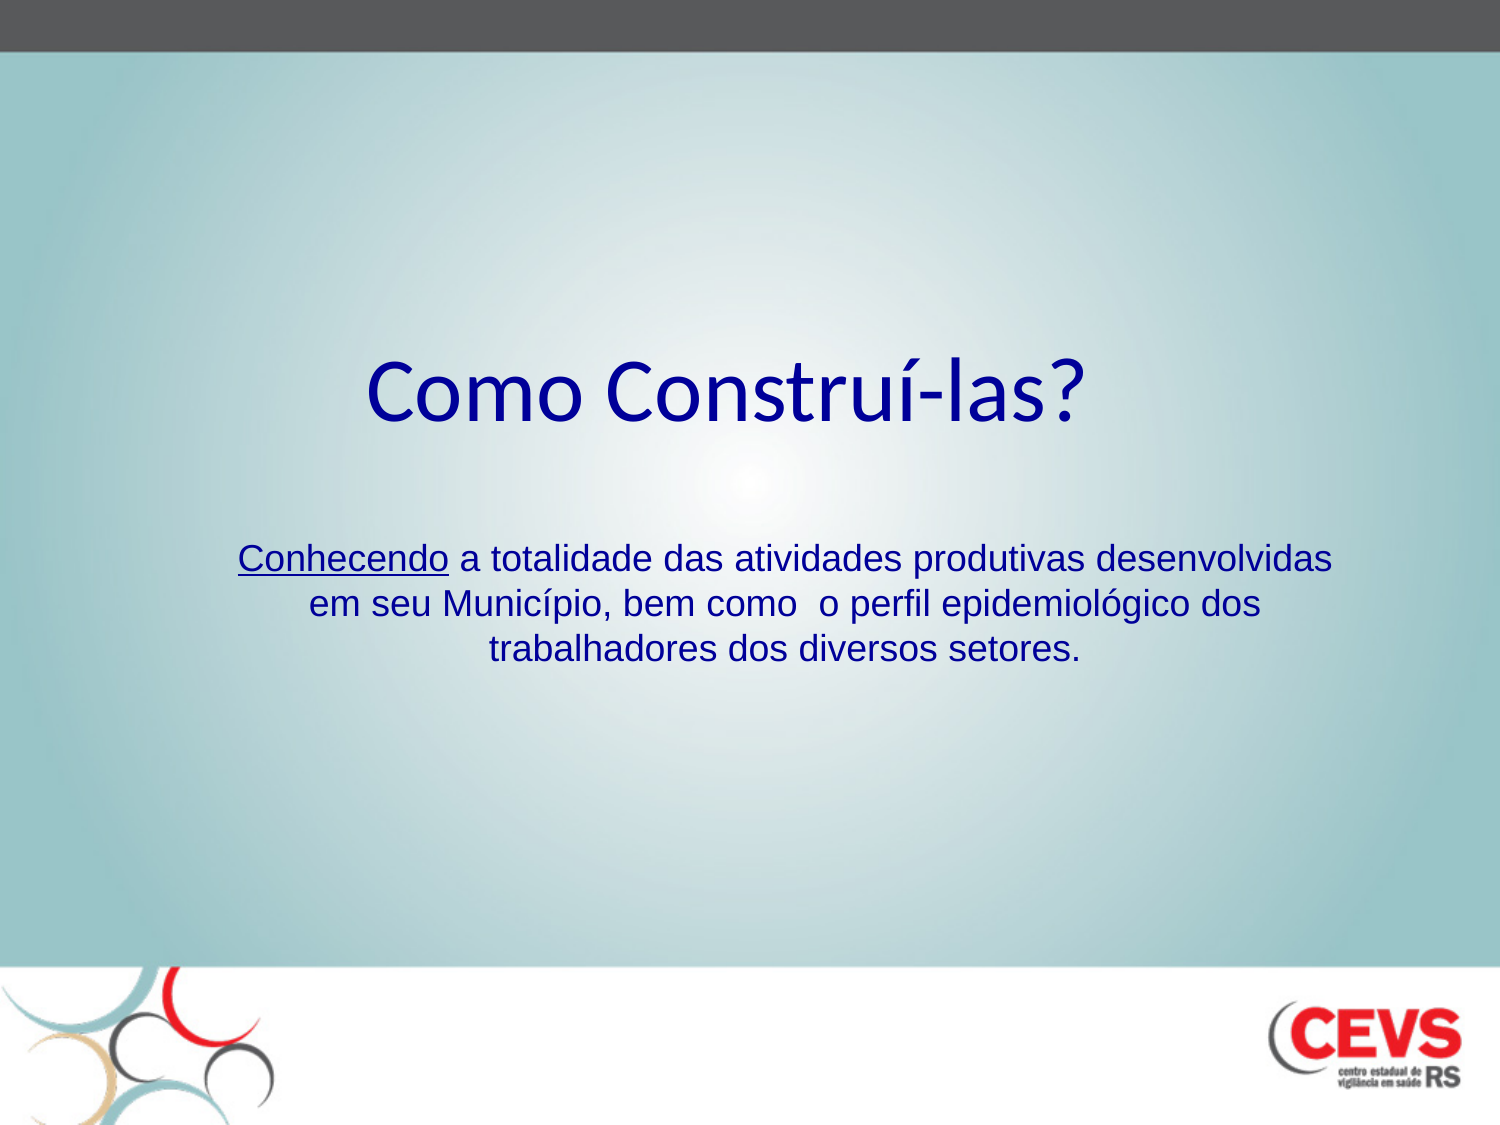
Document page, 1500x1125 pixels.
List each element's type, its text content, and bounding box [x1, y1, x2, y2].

text_box Conhecendo a totalidade das atividades produtivas desenvolvidas em seu Município, bem como o perfil epidemiológico dos trabalhadores dos diversos setores. [194, 527, 1376, 677]
title Como Construí-las? [52, 266, 1404, 503]
picture [0, 0, 1500, 1125]
